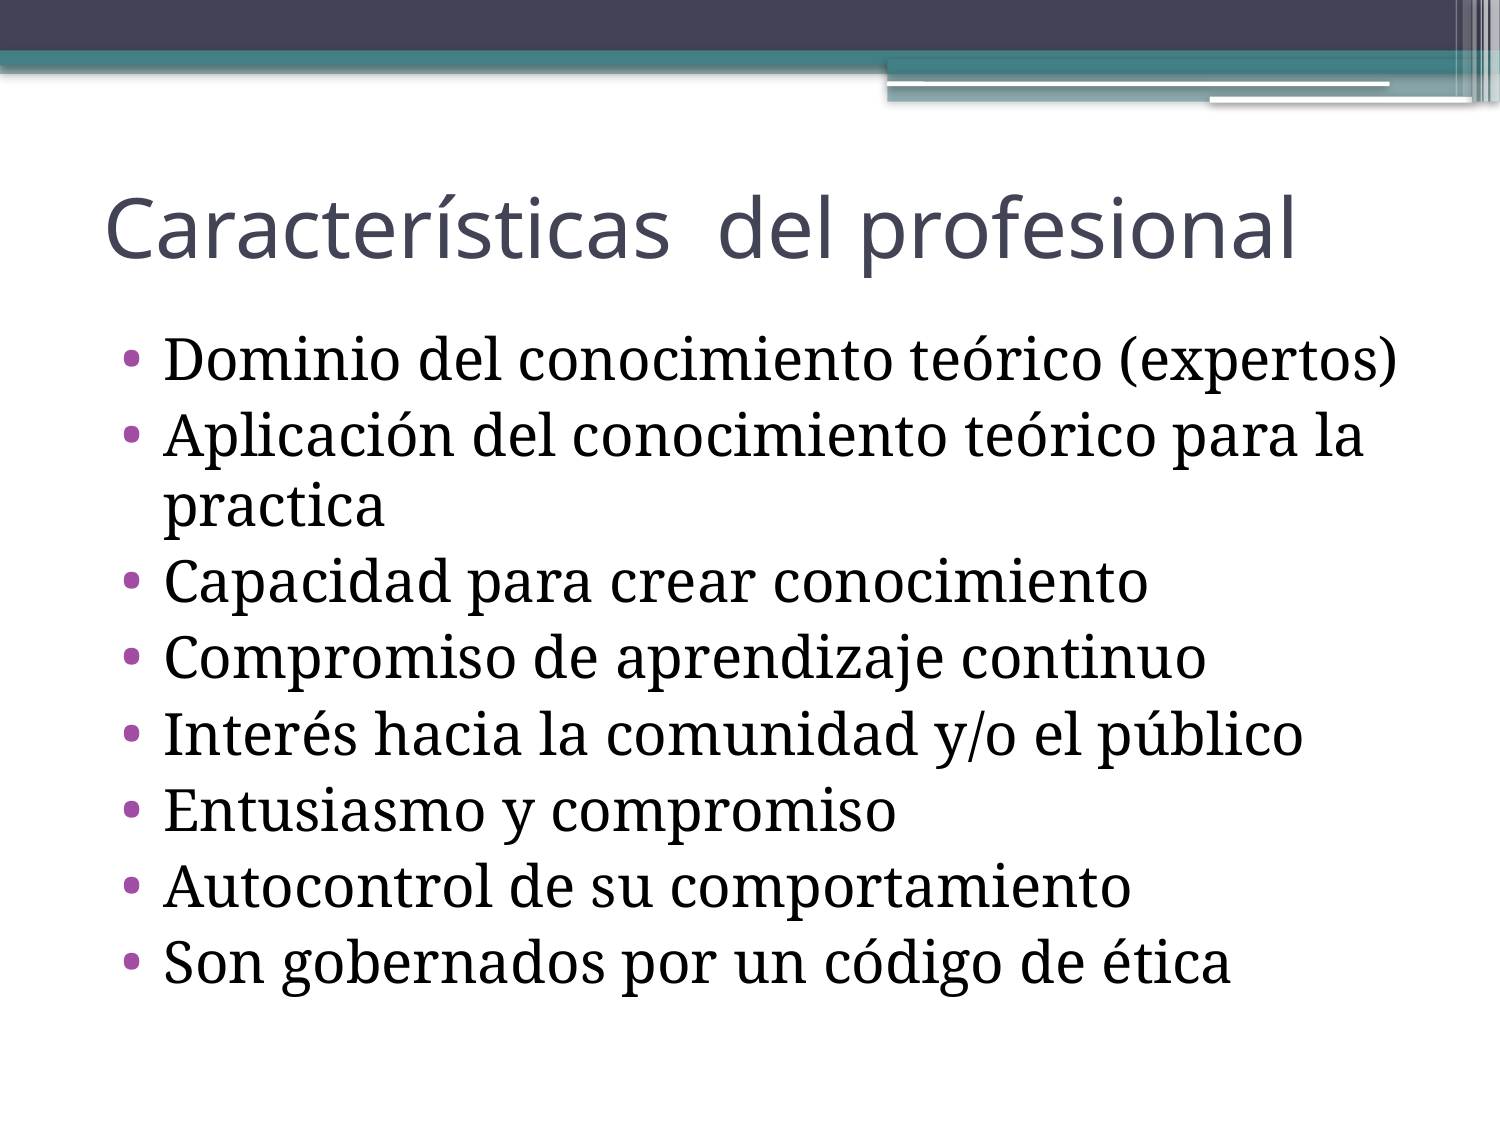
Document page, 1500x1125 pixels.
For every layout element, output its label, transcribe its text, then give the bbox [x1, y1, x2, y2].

title Características del profesional [88, 137, 1439, 313]
list Dominio del conocimiento teórico (expertos) Aplicación del conocimiento teórico para la practica Capacidad para crear conocimiento Compromiso de aprendizaje continuo Interés hacia la comunidad y/o el público Entusiasmo y compromiso Autocontrol de su comportamiento Son gobernados por un código de ética [88, 314, 1439, 1024]
